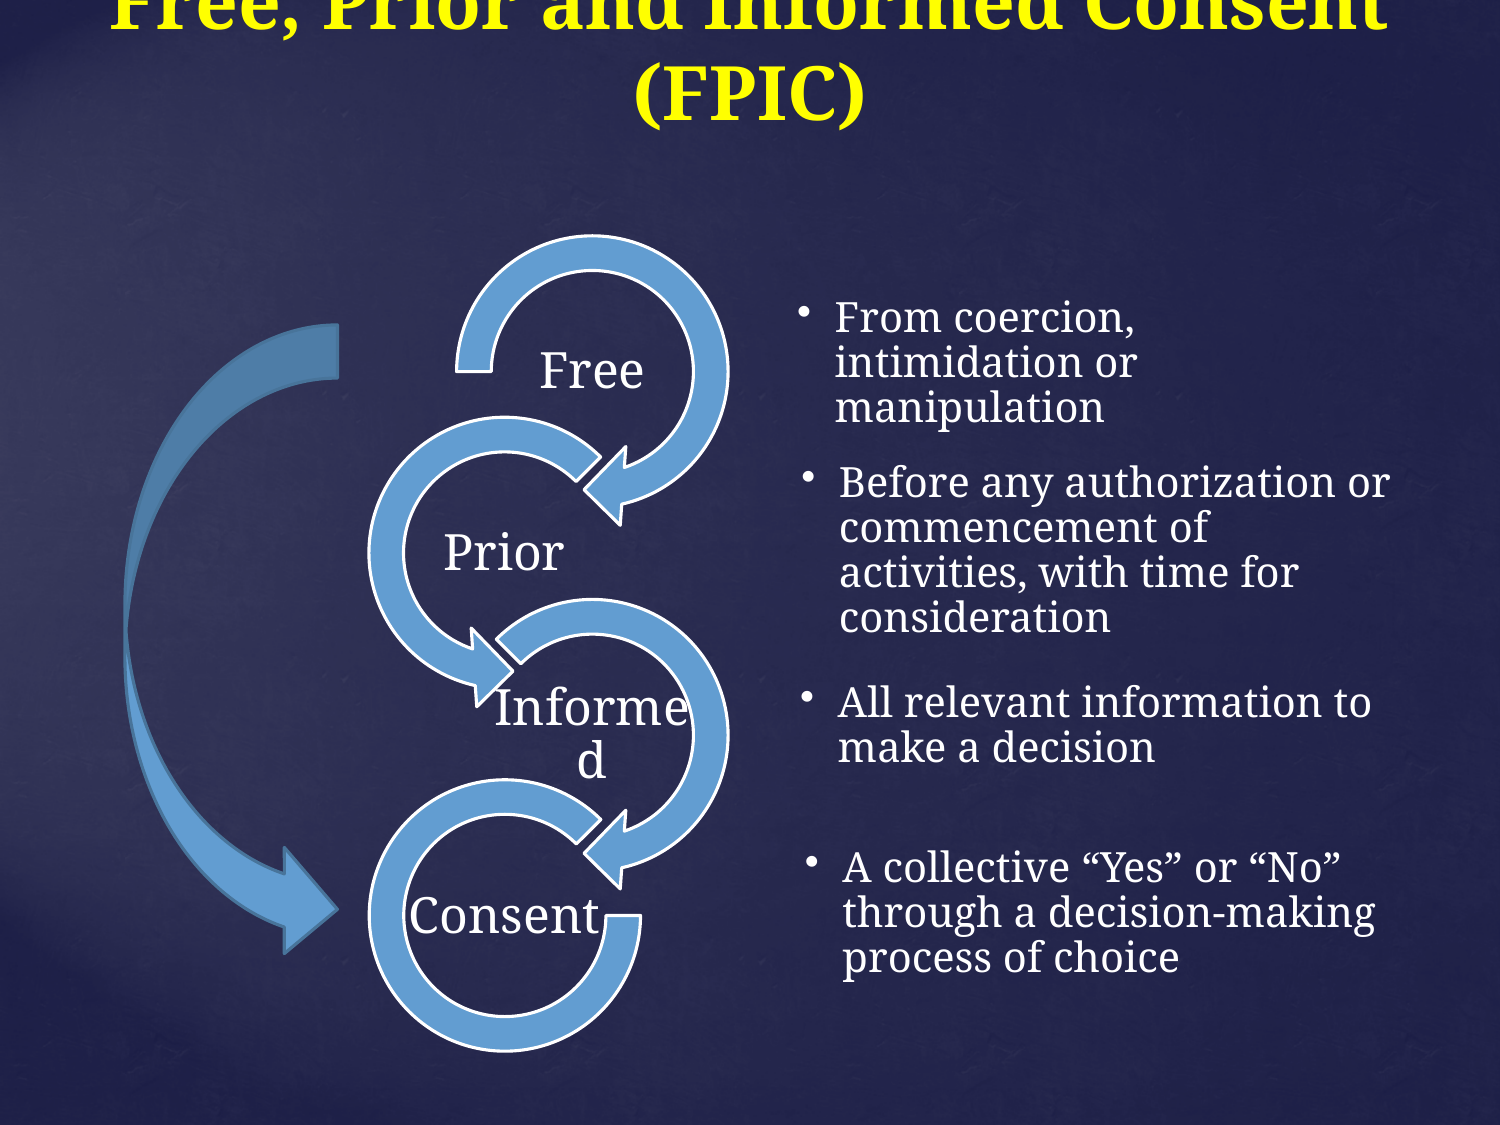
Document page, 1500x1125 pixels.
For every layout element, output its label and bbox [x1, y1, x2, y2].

text_box [0, 0, 1500, 1113]
text_box [47, 213, 1462, 1052]
